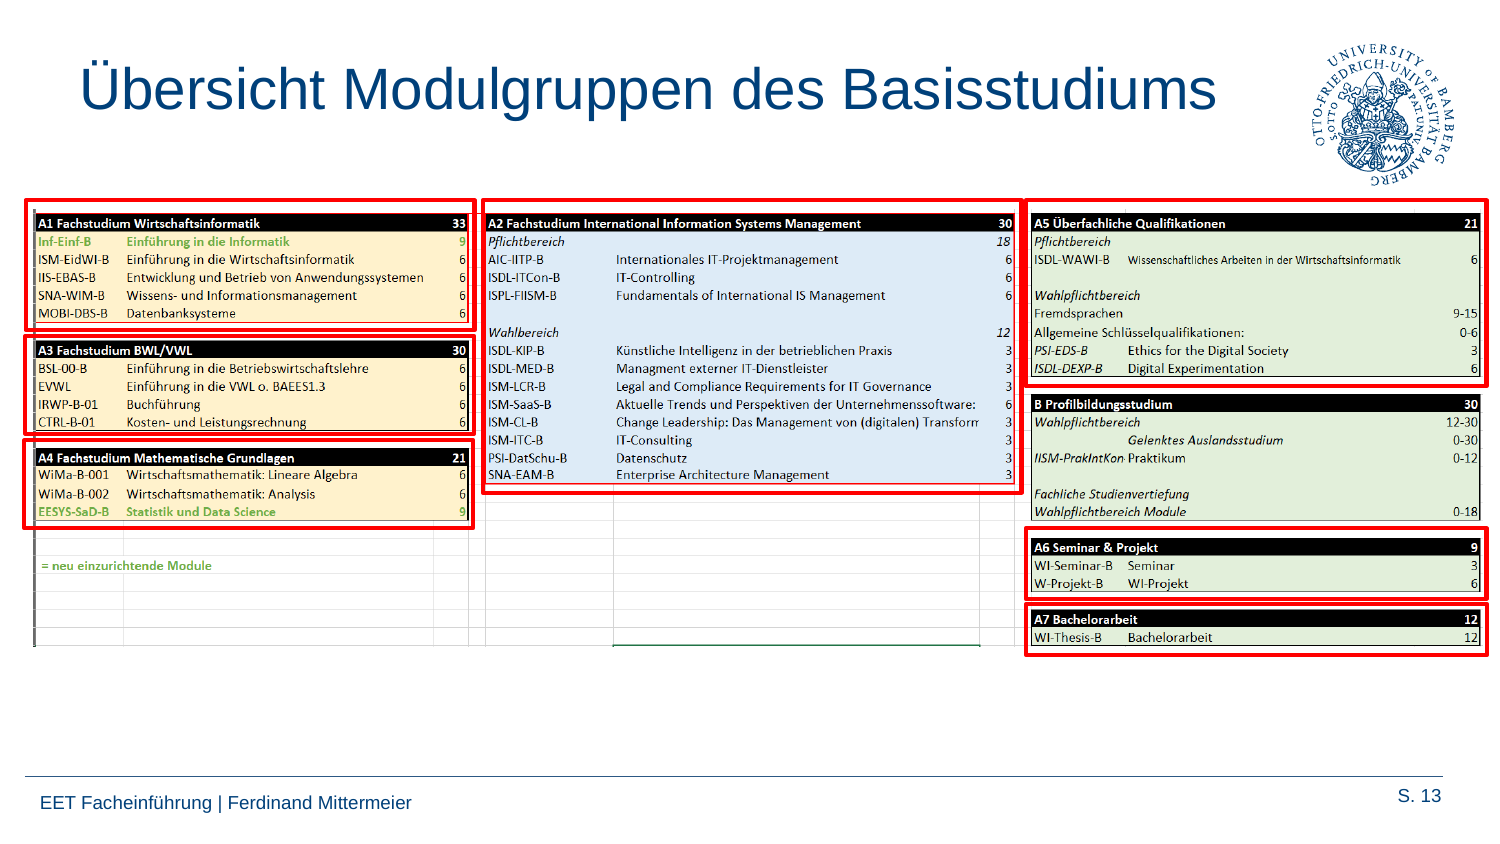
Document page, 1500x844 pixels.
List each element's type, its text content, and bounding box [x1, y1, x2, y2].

picture [33, 208, 1483, 647]
text_box [23, 334, 28, 436]
text_box [22, 438, 28, 530]
text_box [1024, 602, 1489, 657]
text_box [481, 198, 1024, 207]
title Übersicht Modulgruppen des Basisstudiums [64, 43, 1270, 185]
text_box [1024, 198, 1489, 388]
text_box [24, 198, 477, 332]
